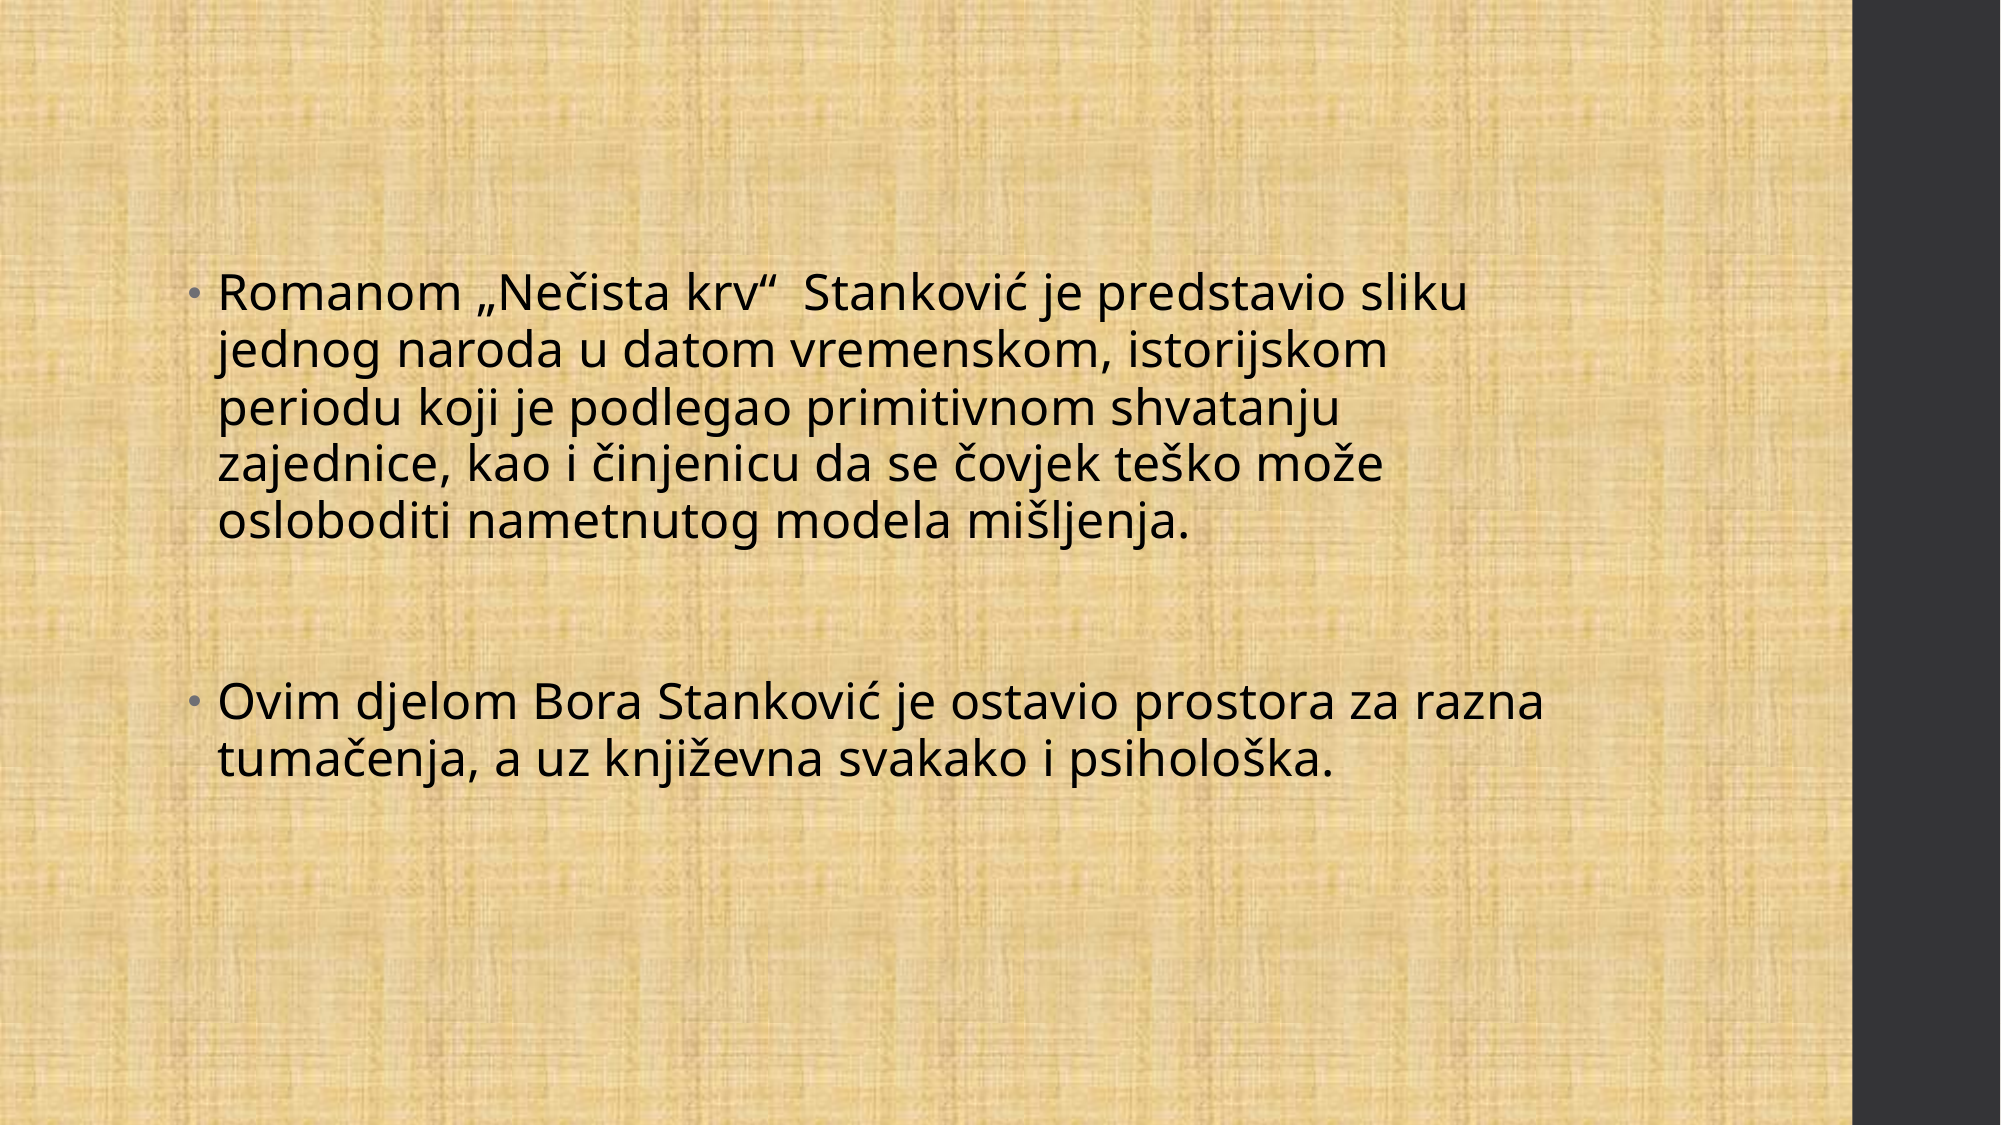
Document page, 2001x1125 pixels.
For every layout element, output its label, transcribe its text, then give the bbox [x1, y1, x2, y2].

picture [0, 0, 1852, 1125]
list Romanom „Nečista krv“ Stanković je predstavio sliku jednog naroda u datom vremenskom, istorijskom periodu koji je podlegao primitivnom shvatanju zajednice, kao i činjenicu da se čovjek teško može osloboditi nametnutog modela mišljenja. Ovim djelom Bora Stanković je ostavio prostora za razna tumačenja, a uz književna svakako i psihološka. [172, 257, 1583, 972]
